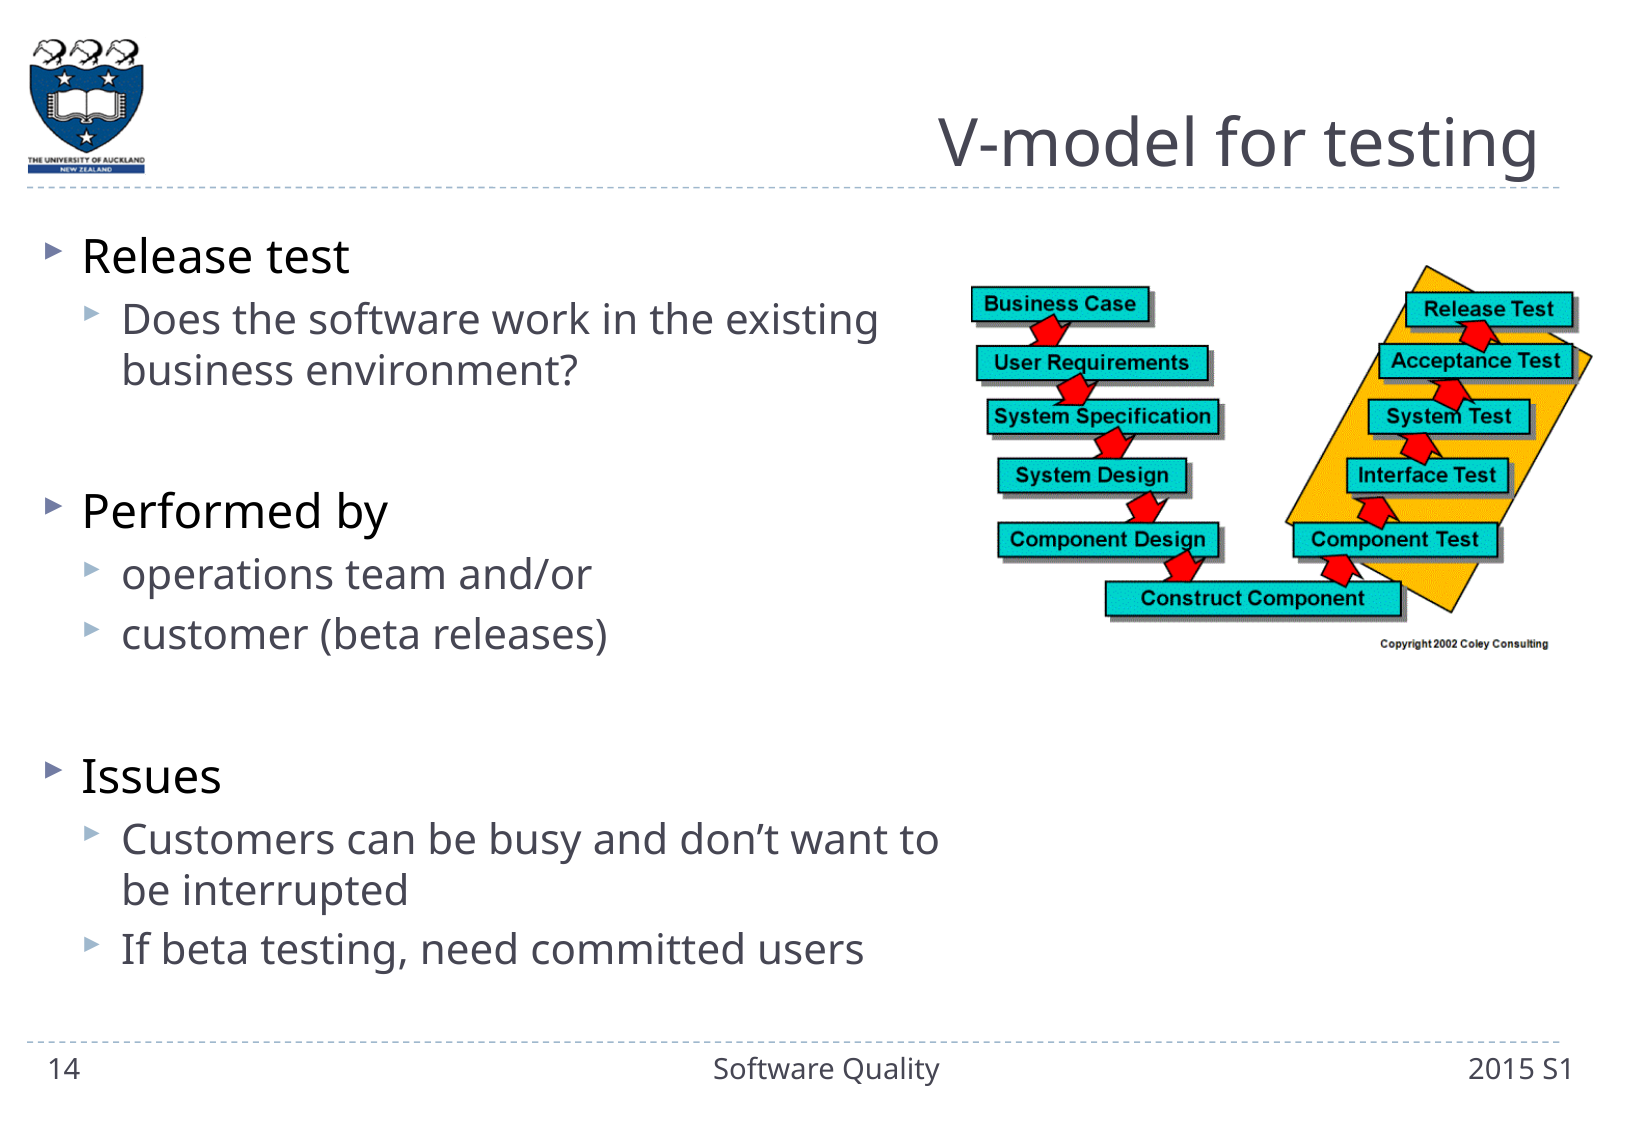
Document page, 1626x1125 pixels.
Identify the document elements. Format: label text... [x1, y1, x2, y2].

list Release test Does the software work in the existing business environment? Performed by operations team and/or customer (beta releases) Issues Customers can be busy and don’t want to be interrupted If beta testing, need committed users [27, 218, 972, 988]
slide_number 14 [32, 1042, 385, 1103]
picture [971, 263, 1593, 658]
slide_number 2015 S1 [1183, 1042, 1591, 1103]
title V-model for testing [172, 24, 1557, 188]
picture [27, 37, 146, 175]
footer Software Quality [515, 1042, 1138, 1103]
